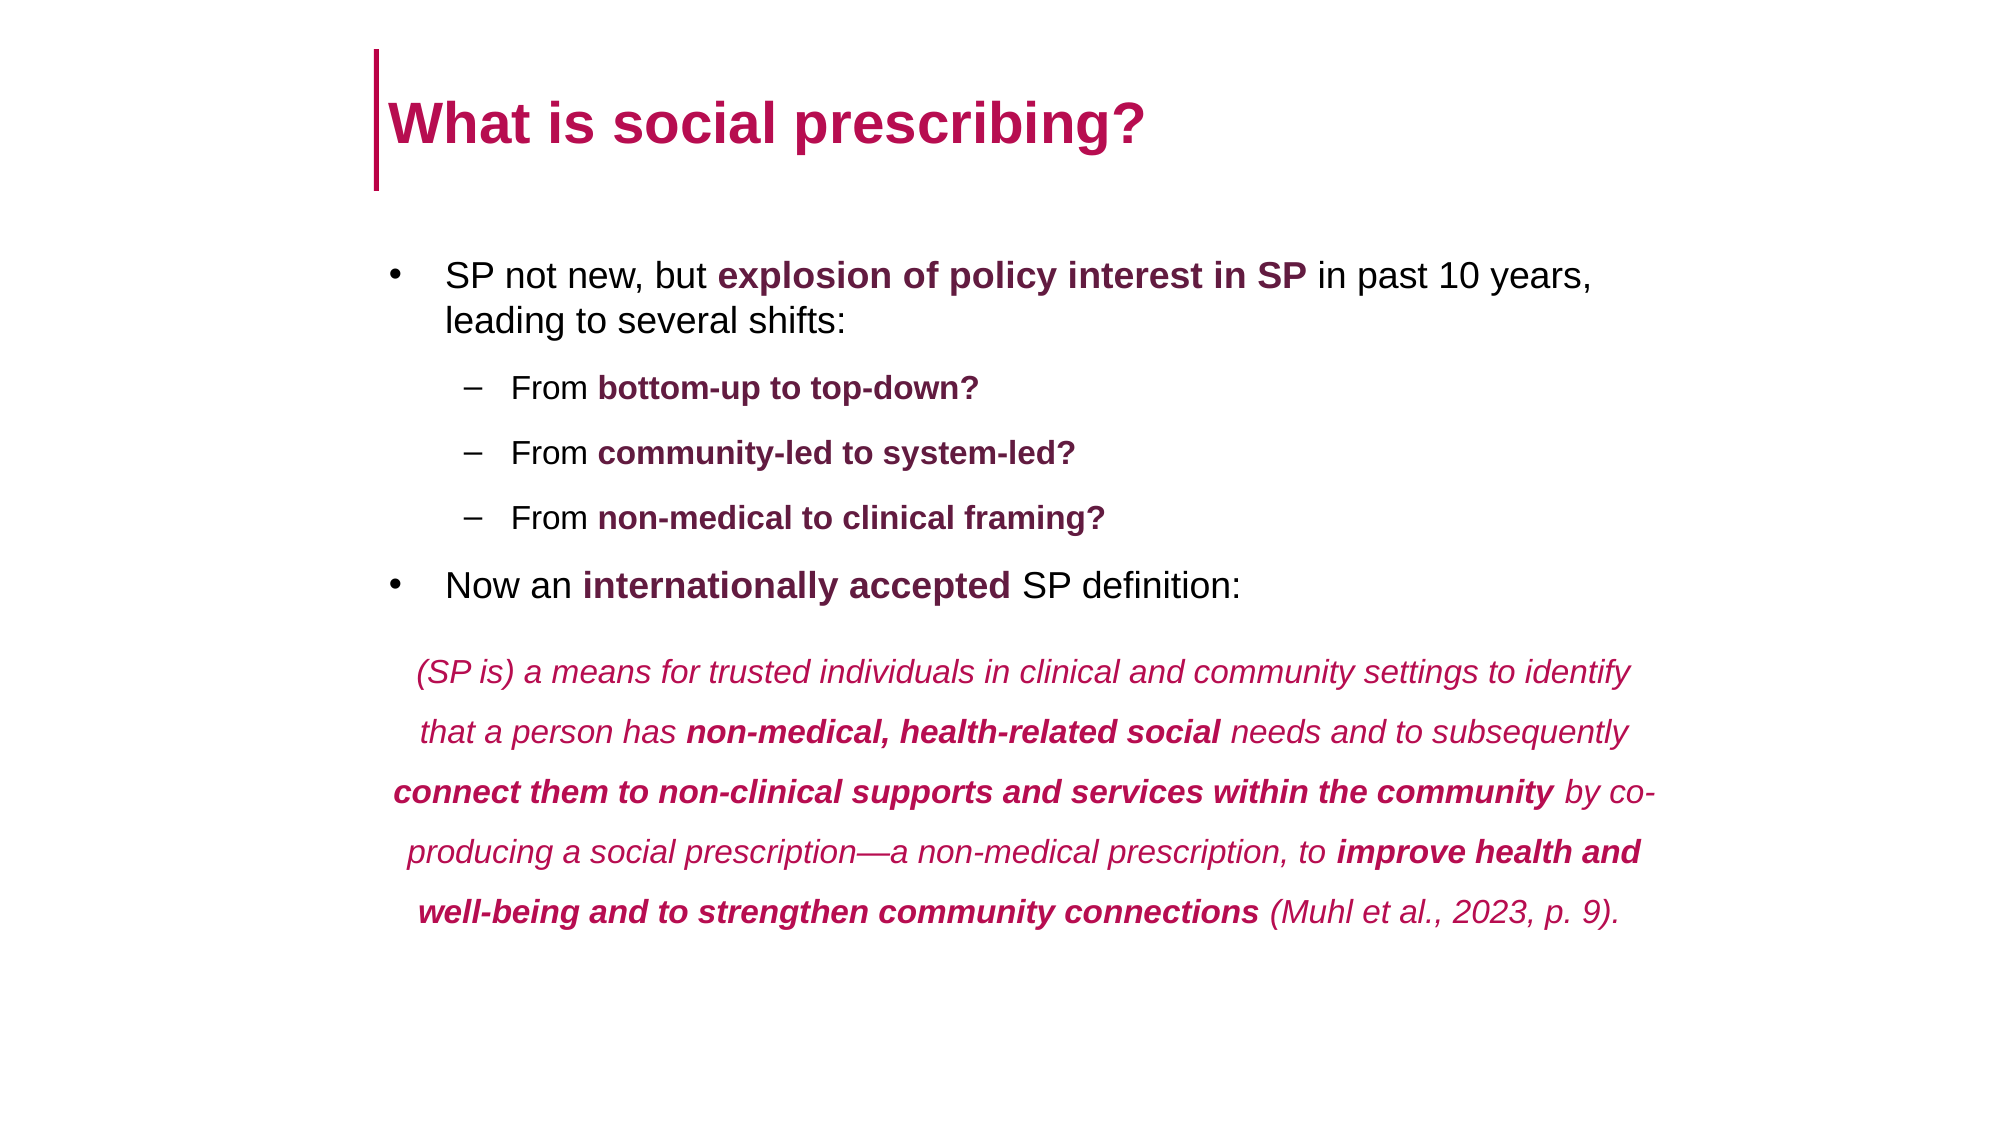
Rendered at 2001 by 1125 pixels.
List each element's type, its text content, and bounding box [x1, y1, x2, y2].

list SP not new, but explosion of policy interest in SP in past 10 years, leading to several shifts: From bottom-up to top-down? From community-led to system-led? From non-medical to clinical framing? Now an internationally accepted SP definition: (SP is) a means for trusted individuals in clinical and community settings to identify that a person has non-medical, health-related social needs and to subsequently connect them to non-clinical supports and services within the community by co-producing a social prescription—a non-medical prescription, to improve health and well-being and to strengthen community connections (Muhl et al., 2023, p. 9). [373, 243, 1675, 1106]
title What is social prescribing? [373, 49, 1675, 191]
